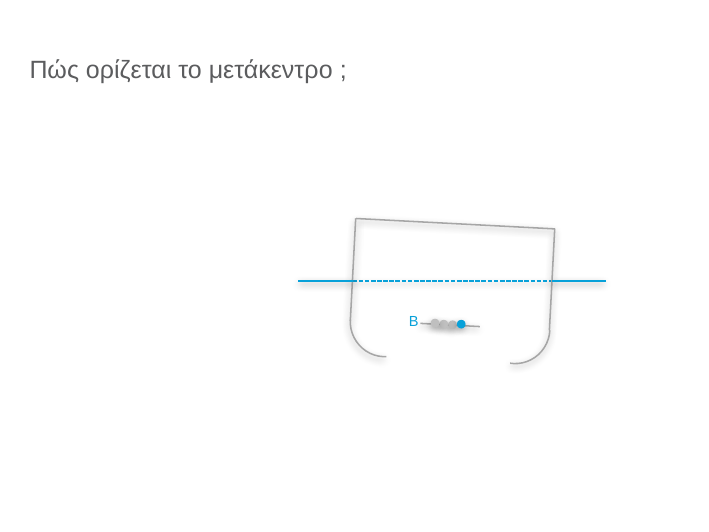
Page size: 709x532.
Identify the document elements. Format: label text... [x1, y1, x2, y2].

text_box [352, 223, 552, 361]
title Πώς ορίζεται το μετάκεντρο ; [29, 29, 680, 101]
